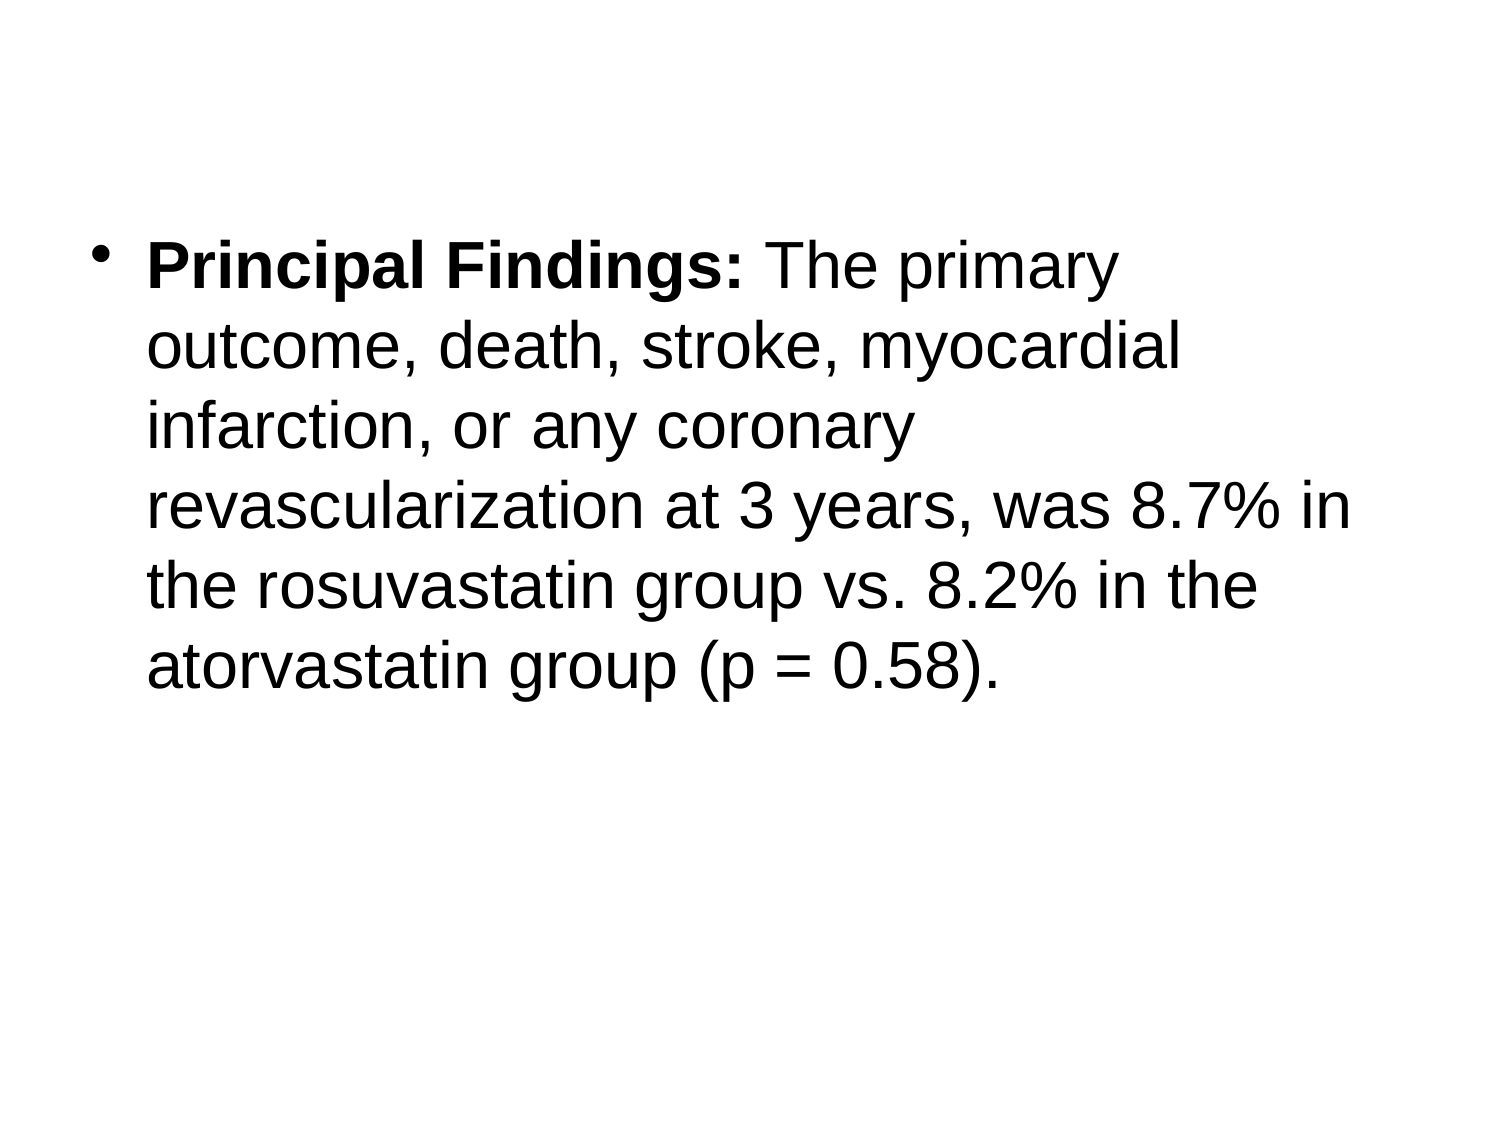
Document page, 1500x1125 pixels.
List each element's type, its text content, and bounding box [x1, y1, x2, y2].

list Principal Findings: The primary outcome, death, stroke, myocardial infarction, or any coronary revascularization at 3 years, was 8.7% in the rosuvastatin group vs. 8.2% in the atorvastatin group (p = 0.58). [74, 27, 1426, 1080]
